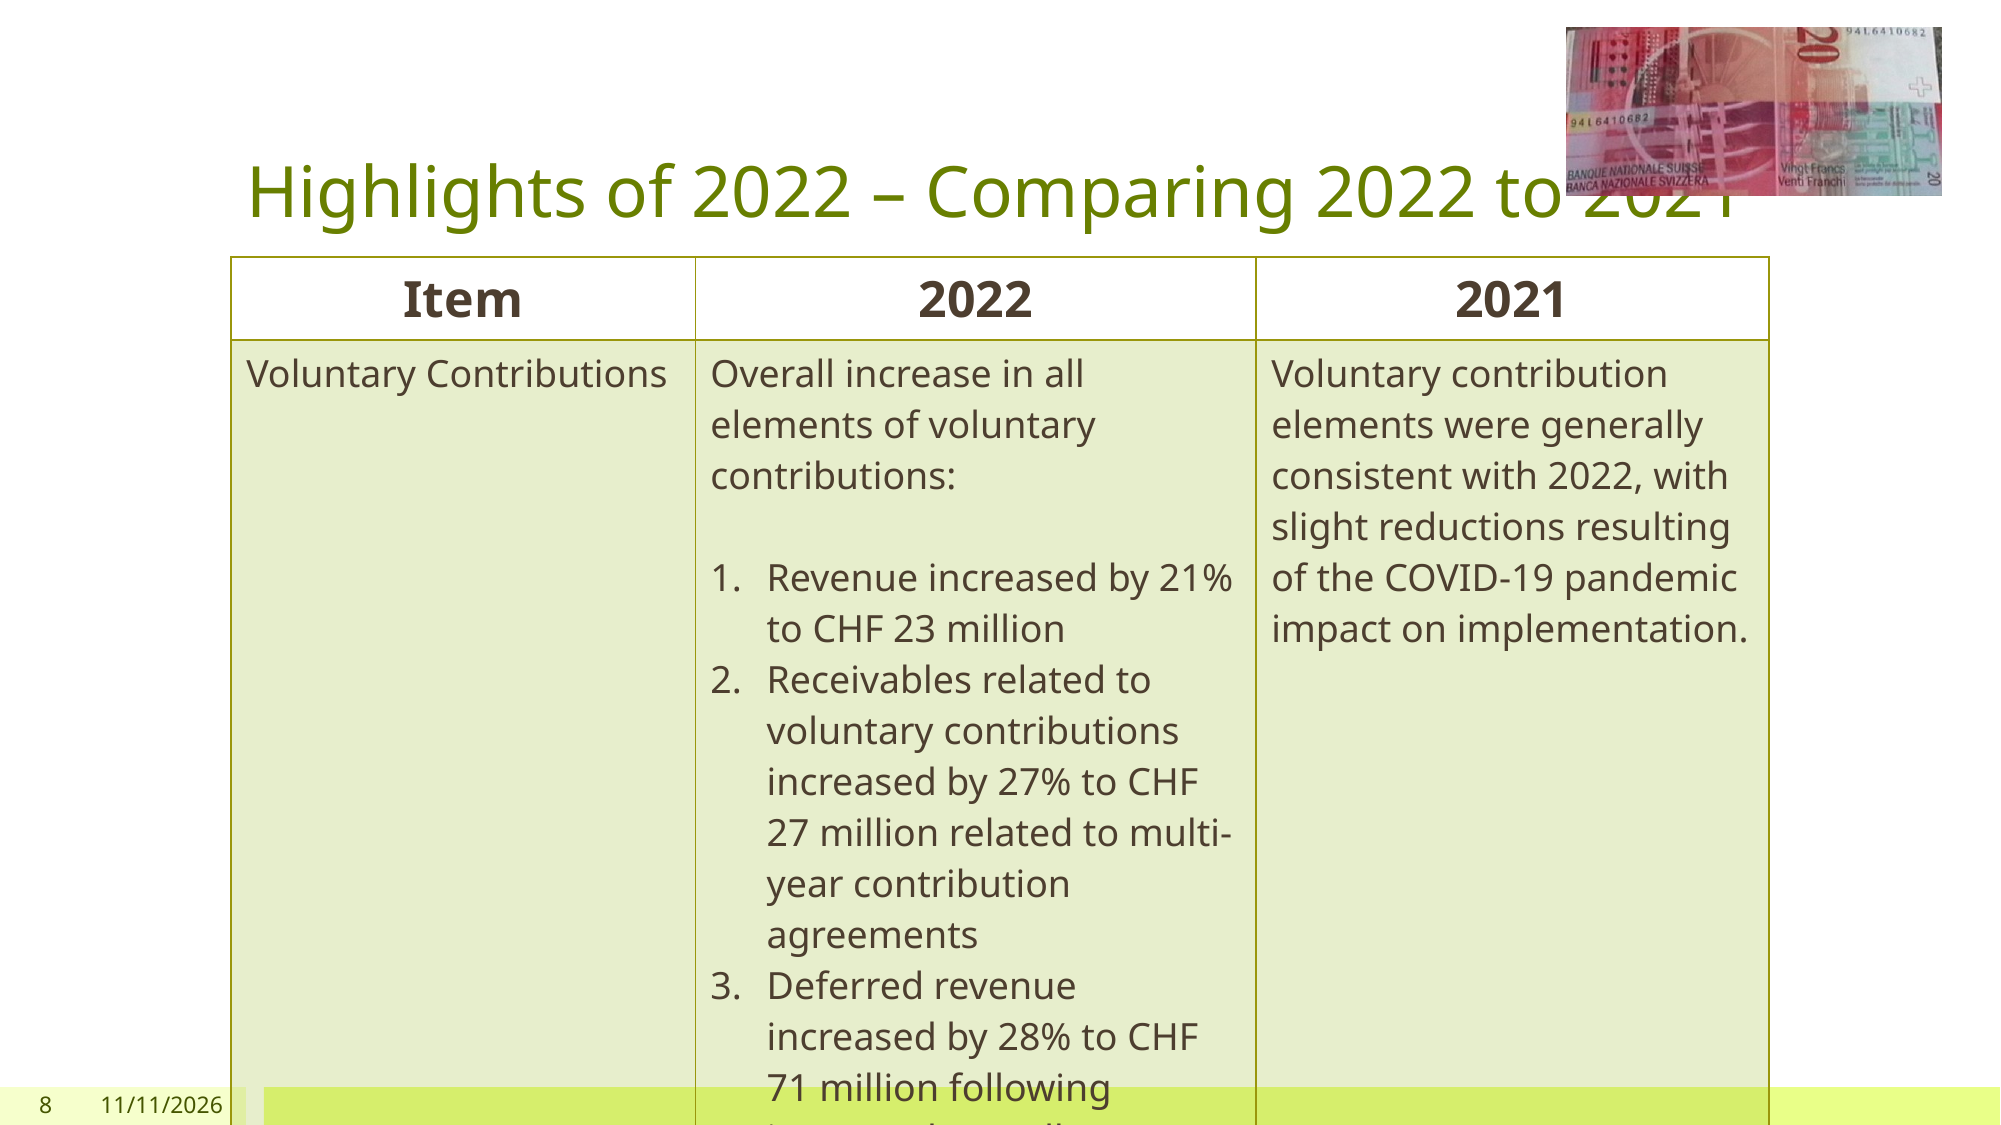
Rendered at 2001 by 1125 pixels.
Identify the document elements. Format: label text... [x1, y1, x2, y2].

table_cell Voluntary contribution elements were generally consistent with 2022, with slight reductions resulting of the COVID-19 pandemic impact on implementation. [1257, 341, 1768, 1125]
table_header 2021 [1257, 258, 1768, 339]
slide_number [74, 1087, 230, 1125]
slide_number 8 [0, 1087, 68, 1125]
title Highlights of 2022 – Comparing 2022 to 2021 [231, 45, 1769, 240]
picture [1566, 27, 1943, 196]
table_header Item [232, 258, 695, 339]
table_header 2022 [696, 258, 1255, 339]
table_cell Voluntary Contributions [232, 341, 695, 1125]
table_cell Overall increase in all elements of voluntary contributions: Revenue increased by 21% to CHF 23 million Receivables related to voluntary contributions increased by 27% to CHF 27 million related to multi-year contribution agreements Deferred revenue increased by 28% to CHF 71 million following increased overall contributions – expected to be implemented in the next few years [696, 341, 1255, 1125]
